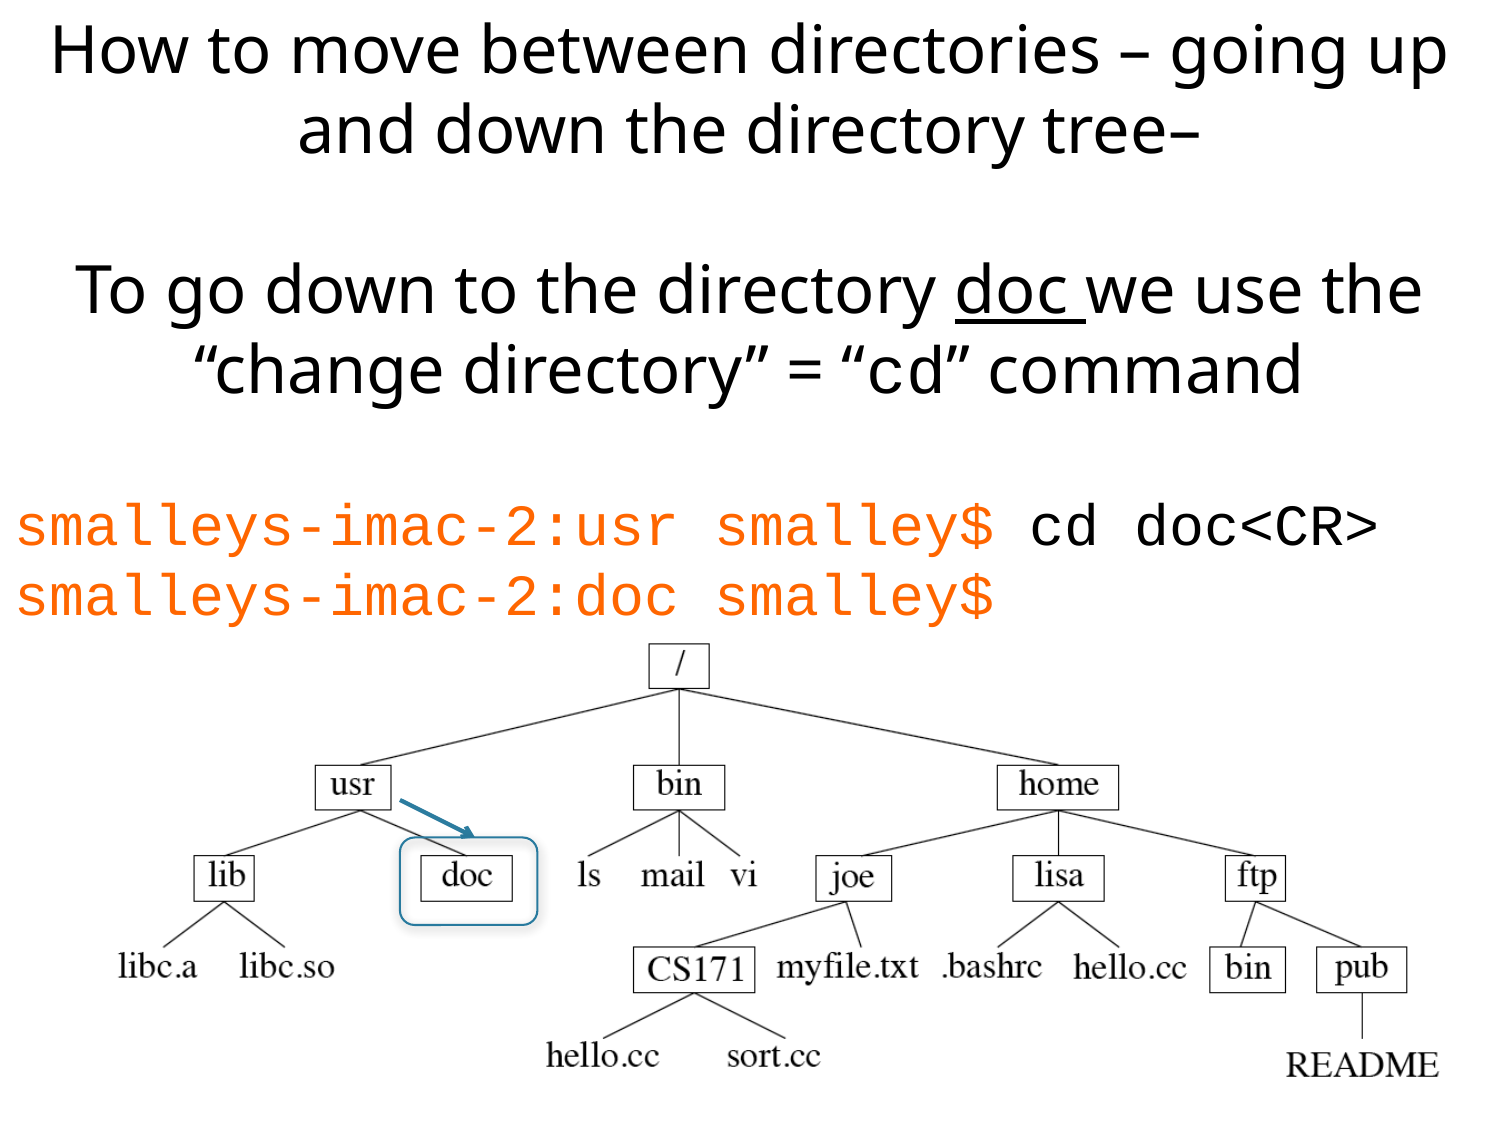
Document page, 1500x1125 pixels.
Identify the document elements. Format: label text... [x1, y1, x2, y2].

picture [99, 630, 1463, 1088]
text_box How to move between directories – going up and down the directory tree– To go down to the directory doc we use the “change directory” = “cd” command smalleys-imac-2:usr smalley$ cd doc<CR> smalleys-imac-2:doc smalley$ [0, 0, 1500, 955]
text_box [399, 799, 476, 838]
